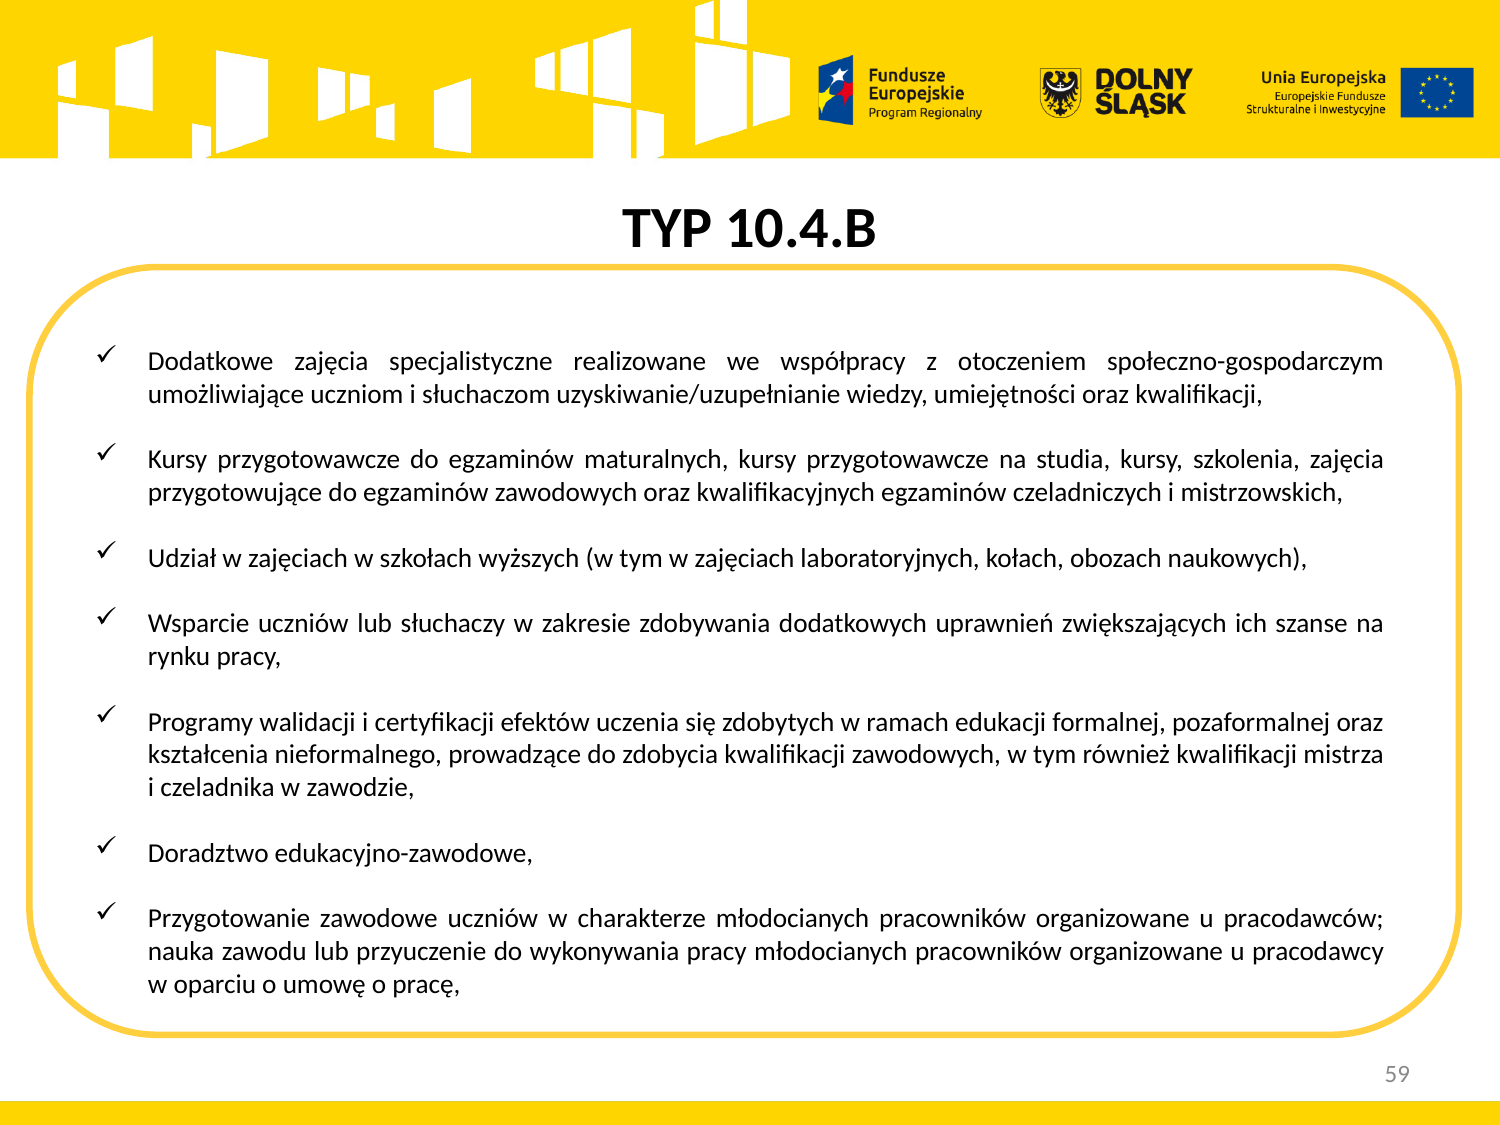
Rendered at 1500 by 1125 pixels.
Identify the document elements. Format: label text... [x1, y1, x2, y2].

picture [0, 0, 1500, 1125]
slide_number 59 [1074, 1042, 1425, 1103]
title TYP 10.4.B [74, 171, 1426, 278]
text_box [100, 263, 1389, 277]
text_box [26, 283, 1463, 1039]
text_box Dodatkowe zajęcia specjalistyczne realizowane we współpracy z otoczeniem społeczno-gospodarczym umożliwiające uczniom i słuchaczom uzyskiwanie/uzupełnianie wiedzy, umiejętności oraz kwalifikacji, Kursy przygotowawcze do egzaminów maturalnych, kursy przygotowawcze na studia, kursy, szkolenia, zajęcia przygotowujące do egzaminów zawodowych oraz kwalifikacyjnych egzaminów czeladniczych i mistrzowskich, Udział w zajęciach w szkołach wyższych (w tym w zajęciach laboratoryjnych, kołach, obozach naukowych), Wsparcie uczniów lub słuchaczy w zakresie zdobywania dodatkowych uprawnień zwiększających ich szanse na rynku pracy, Programy walidacji i certyfikacji efektów uczenia się zdobytych w ramach edukacji formalnej, pozaformalnej oraz kształcenia nieformalnego, prowadzące do zdobycia kwalifikacji zawodowych, w tym również kwalifikacji mistrza i czeladnika w zawodzie, Doradztwo edukacyjno-zawodowe, Przygotowanie zawodowe uczniów w charakterze młodocianych pracowników organizowane u pracodawców; nauka zawodu lub przyuczenie do wykonywania pracy młodocianych pracowników organizowane u pracodawcy w oparciu o umowę o pracę, [80, 277, 1400, 1010]
